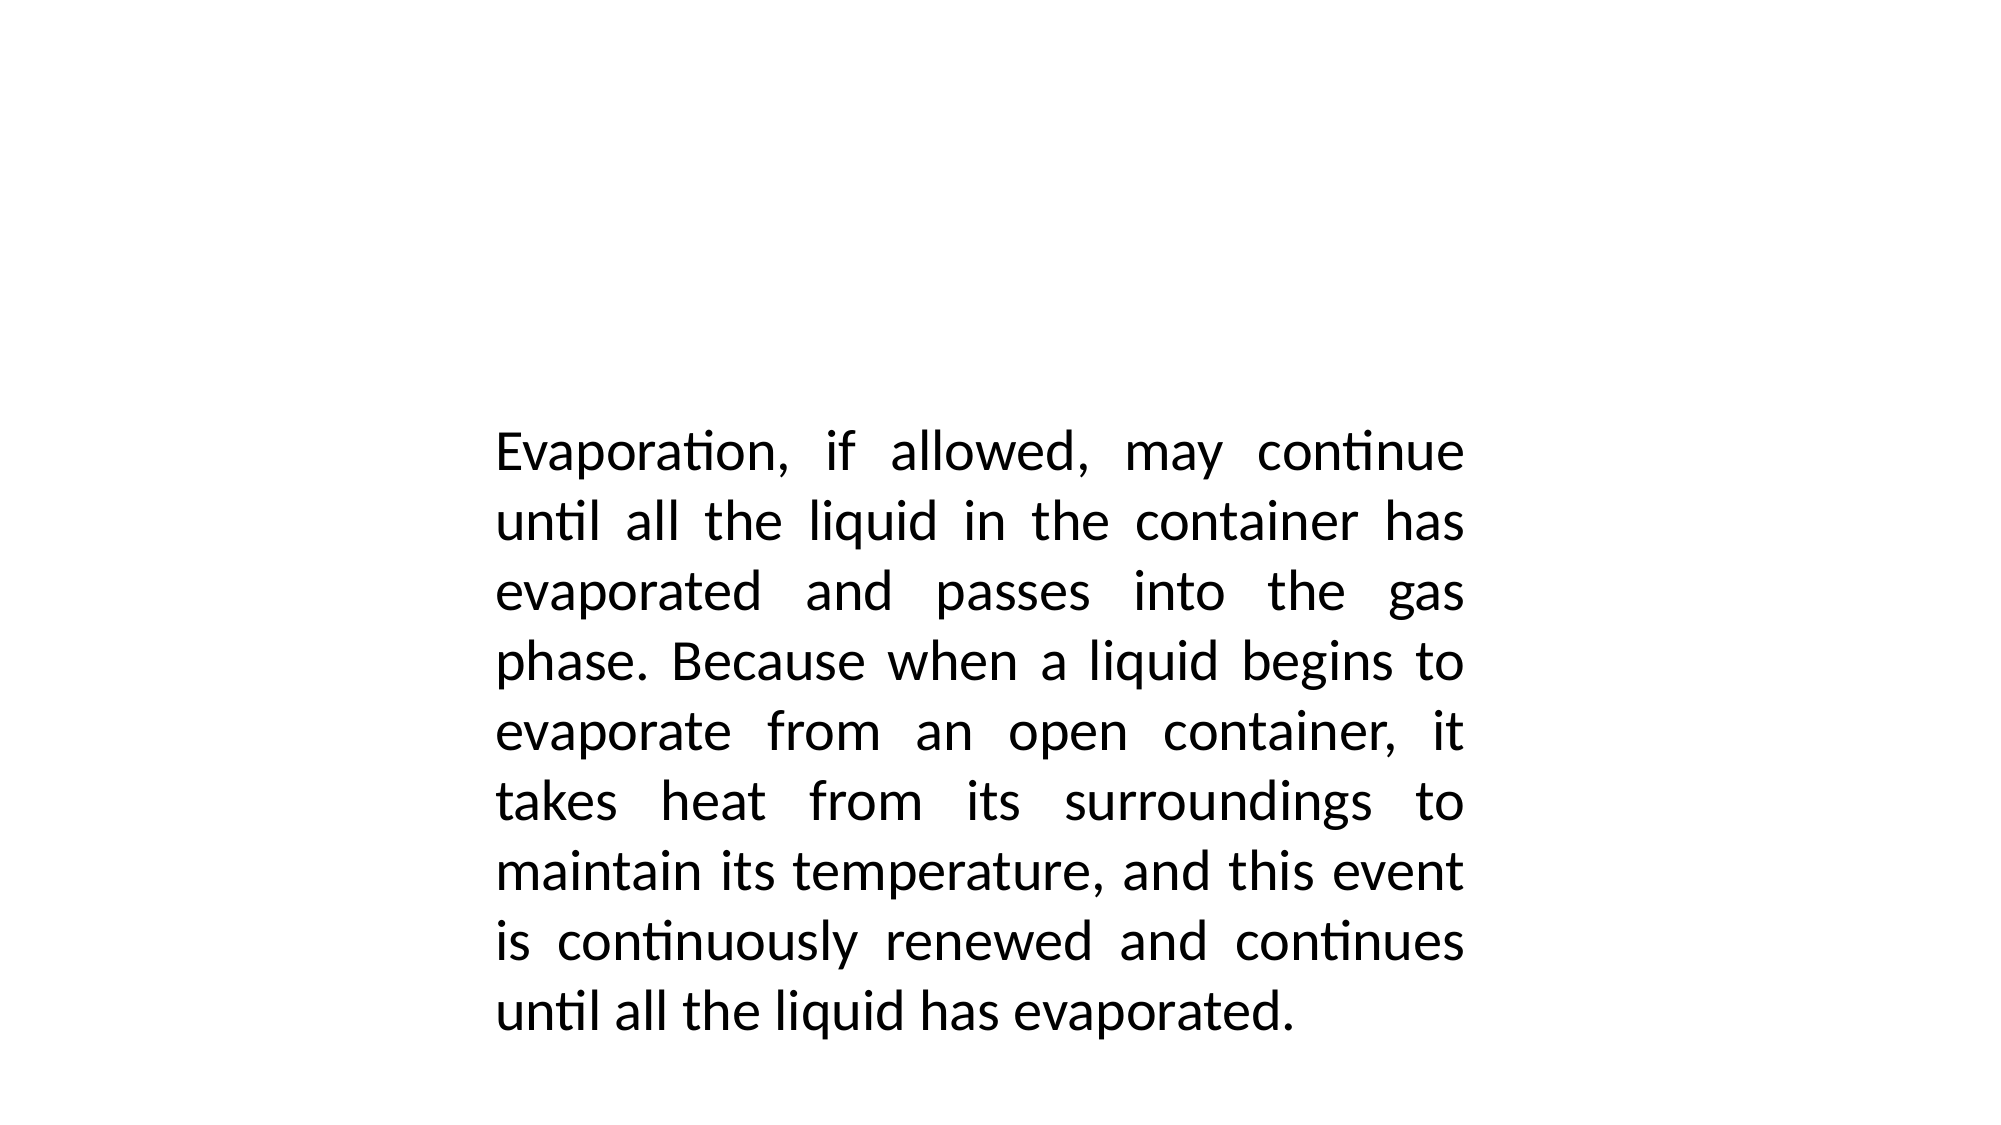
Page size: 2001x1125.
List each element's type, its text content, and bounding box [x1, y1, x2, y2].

text_box Evaporation, if allowed, may continue until all the liquid in the container has evaporated and passes into the gas phase. Because when a liquid begins to evaporate from an open container, it takes heat from its surroundings to maintain its temperature, and this event is continuously renewed and continues until all the liquid has evaporated. [480, 404, 1481, 1050]
